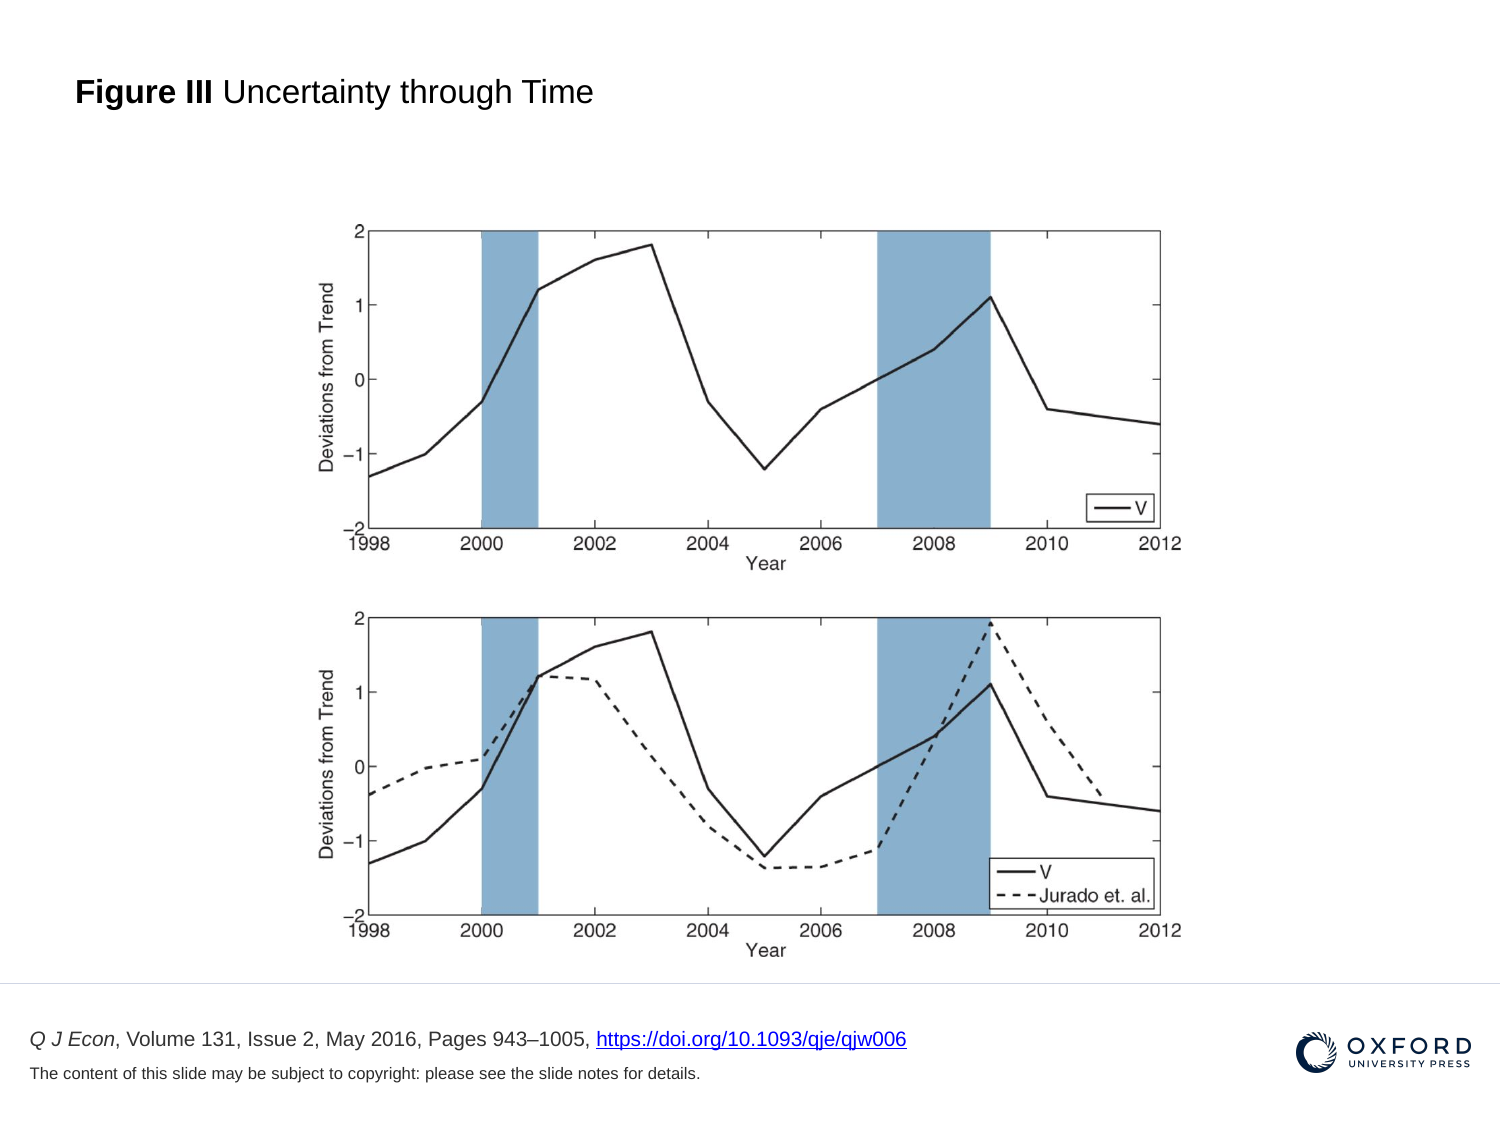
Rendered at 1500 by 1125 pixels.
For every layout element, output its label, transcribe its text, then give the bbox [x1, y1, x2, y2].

title Figure III Uncertainty through Time [75, 69, 1078, 171]
picture [318, 224, 1181, 957]
footer Q J Econ, Volume 131, Issue 2, May 2016, Pages 943–1005, https://doi.org/10.1093/qje/qjw006 The content of this slide may be subject to copyright: please see the slide notes for details. [0, 983, 1260, 1125]
picture [1296, 1032, 1471, 1073]
